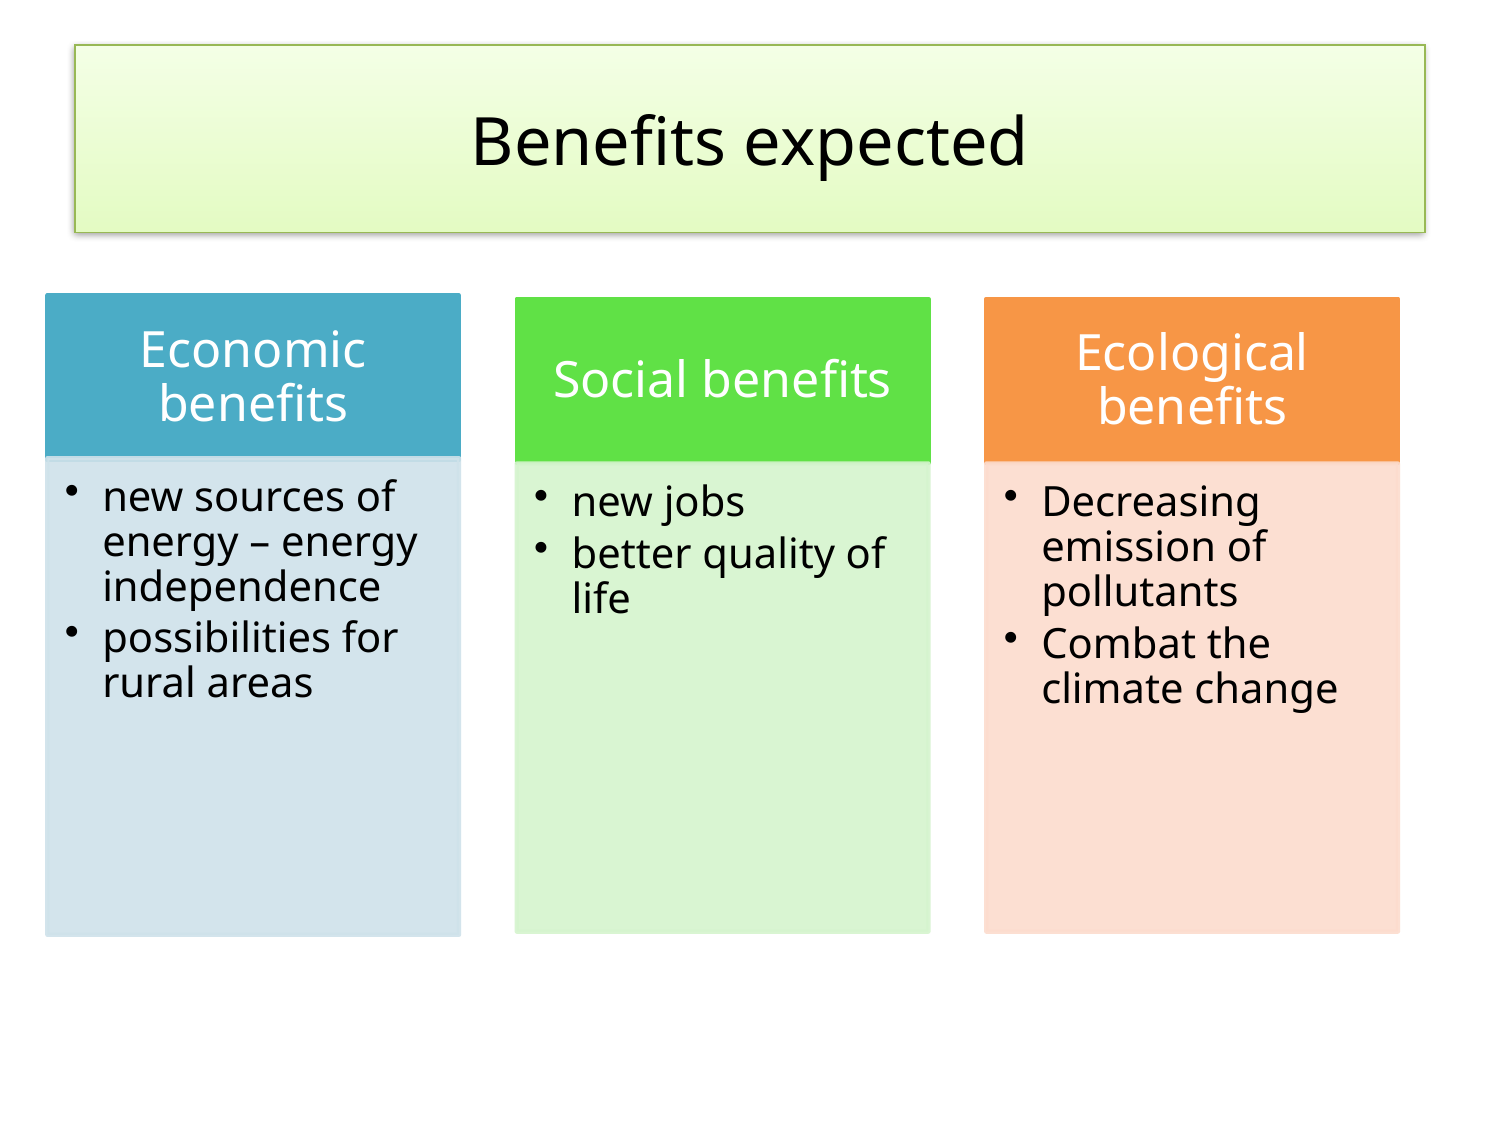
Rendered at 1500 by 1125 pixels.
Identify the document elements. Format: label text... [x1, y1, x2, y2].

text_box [46, 140, 1399, 1091]
title Benefits expected [74, 44, 1426, 233]
